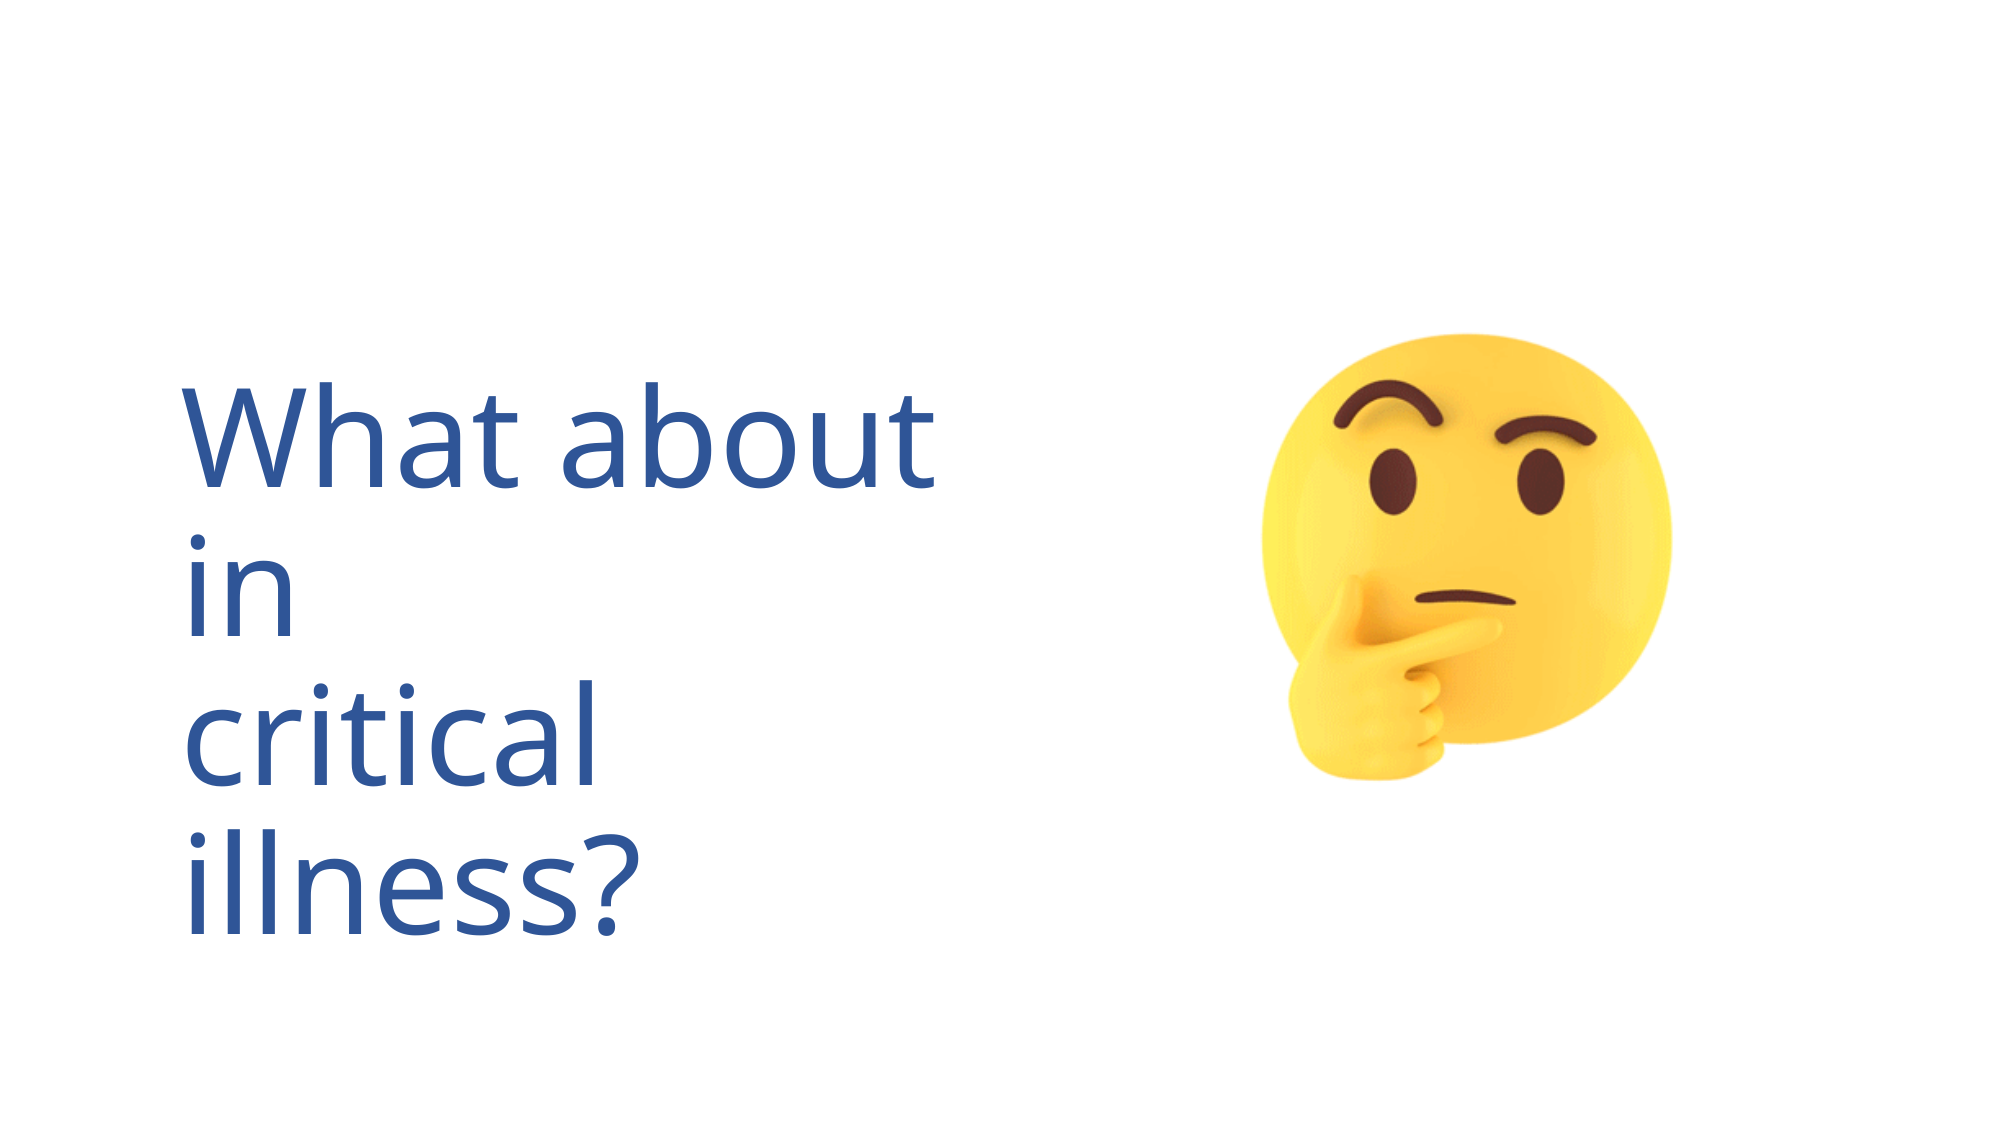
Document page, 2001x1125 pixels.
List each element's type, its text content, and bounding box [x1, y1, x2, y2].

picture [1140, 212, 1794, 866]
title What about in critical illness? [165, 212, 1091, 974]
